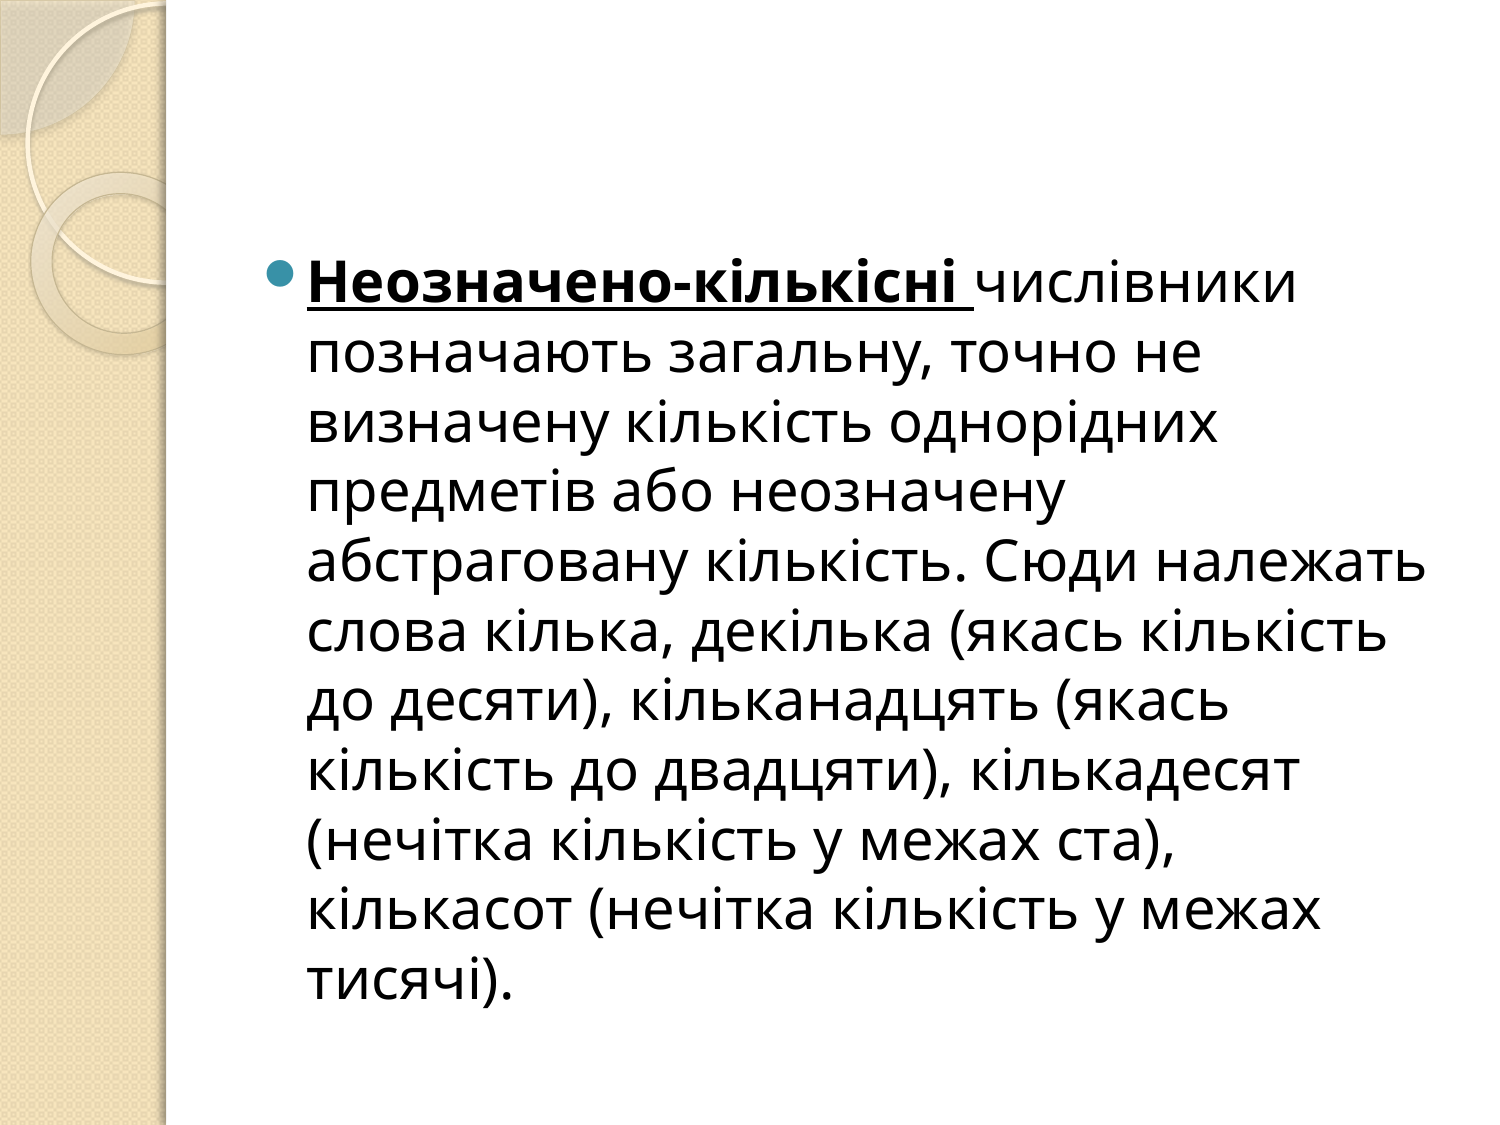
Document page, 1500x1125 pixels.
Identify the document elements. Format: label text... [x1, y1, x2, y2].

list Неозначено-кількісні числівники позначають загальну, точно не визначену кількість однорідних предметів або неозначену абстраговану кількість. Сюди належать слова кілька, декілька (якась кількість до десяти), кільканадцять (якась кількість до двадцяти), кількадесят (нечітка кількість у межах ста), кількасот (нечітка кількість у межах тисячі). [235, 237, 1466, 1025]
